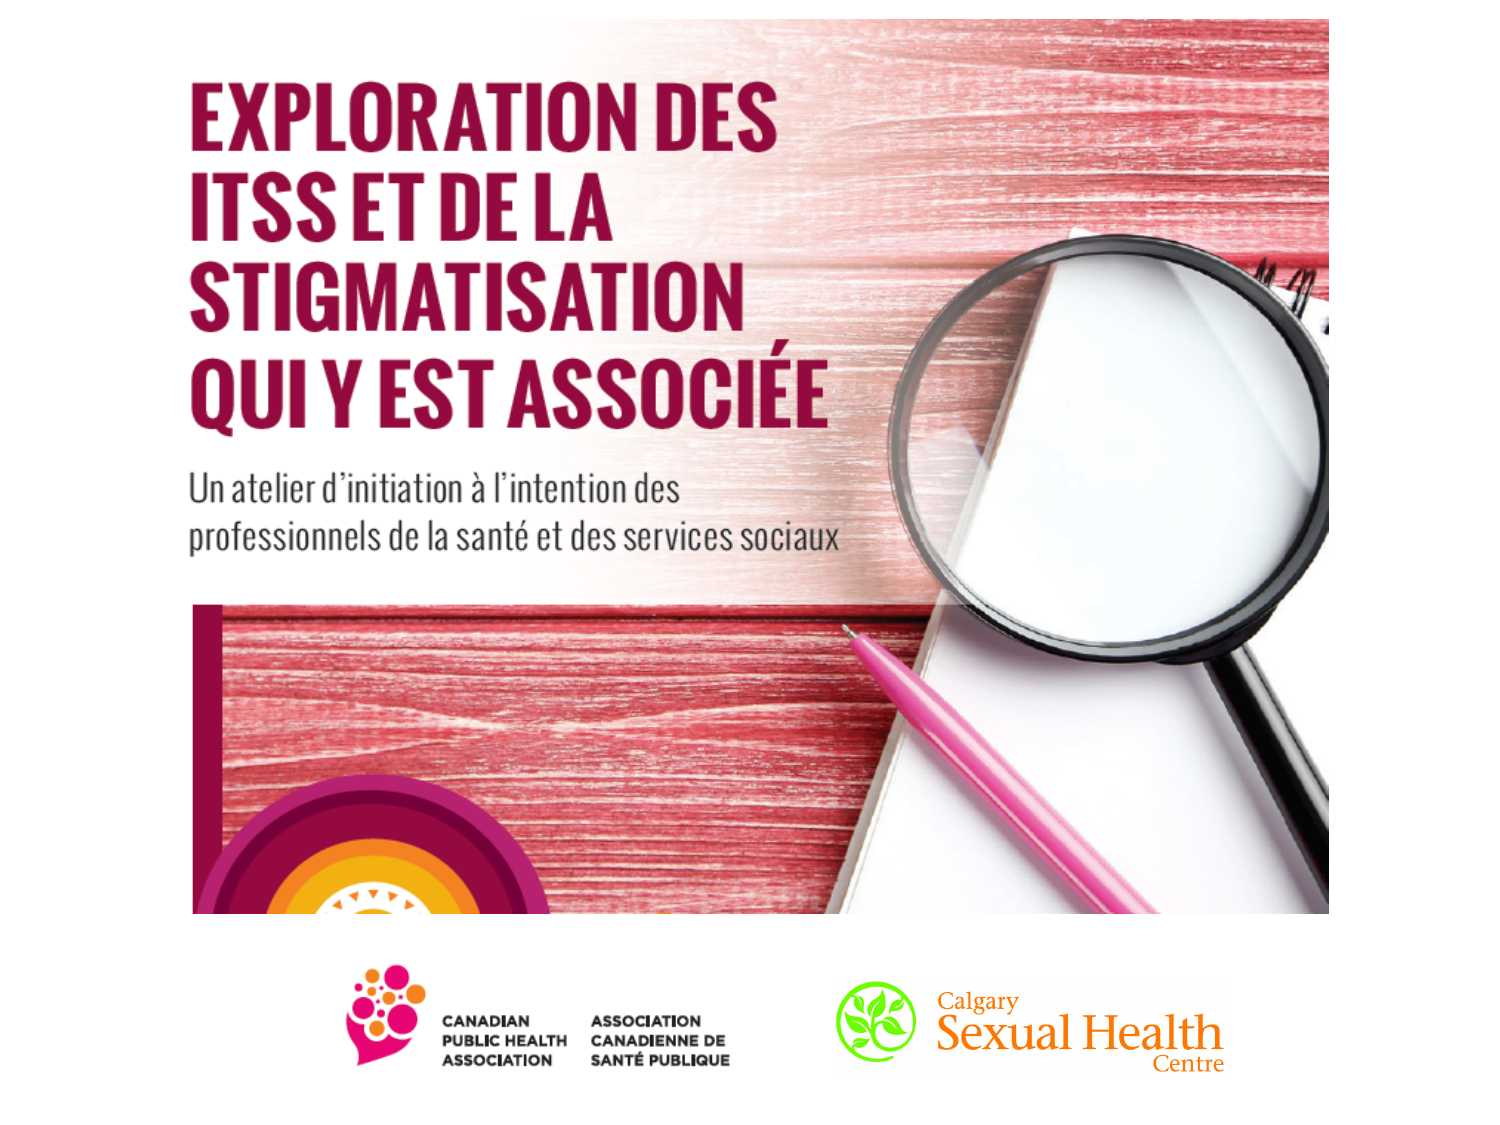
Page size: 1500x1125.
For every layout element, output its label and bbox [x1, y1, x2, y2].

picture [159, 18, 1329, 914]
picture [324, 962, 751, 1092]
picture [832, 977, 1229, 1077]
